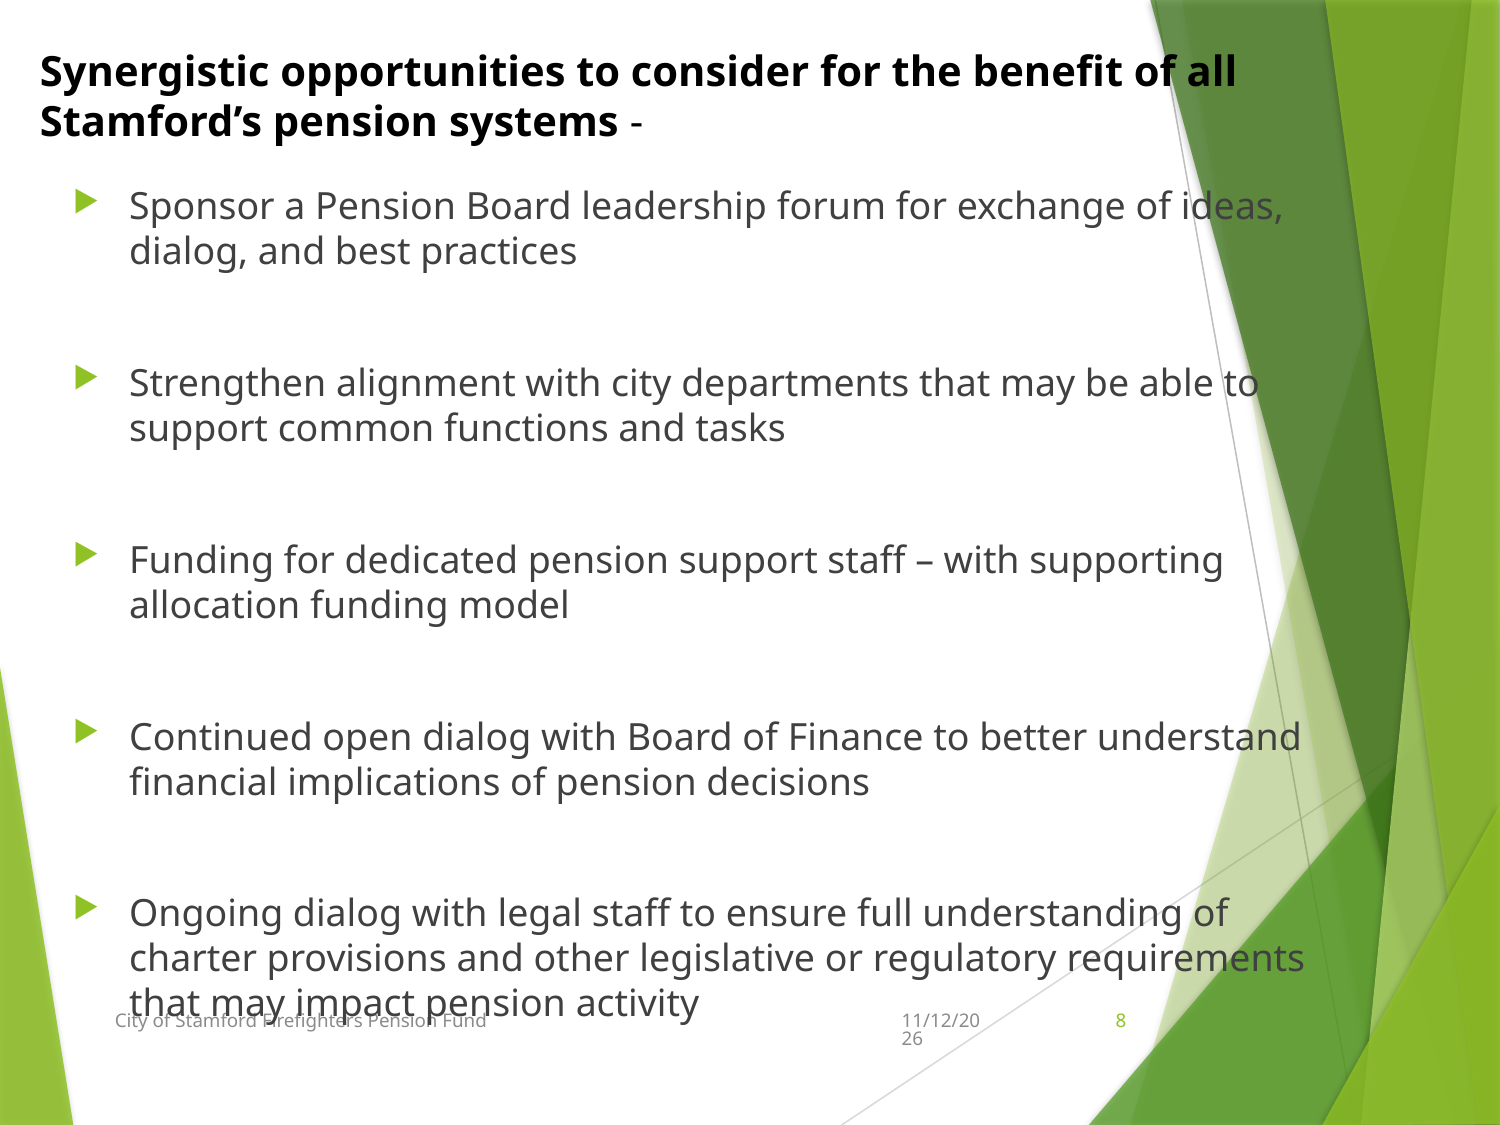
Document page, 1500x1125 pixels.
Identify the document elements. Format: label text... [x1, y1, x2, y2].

title Synergistic opportunities to consider for the benefit of all Stamford’s pension systems - [24, 37, 1375, 255]
list Sponsor a Pension Board leadership forum for exchange of ideas, dialog, and best practices Strengthen alignment with city departments that may be able to support common functions and tasks Funding for dedicated pension support staff – with supporting allocation funding model Continued open dialog with Board of Finance to better understand financial implications of pension decisions Ongoing dialog with legal staff to ensure full understanding of charter provisions and other legislative or regulatory requirements that may impact pension activity [57, 174, 1375, 812]
footer City of Stamford Firefighters Pension Fund [99, 991, 859, 1051]
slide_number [886, 991, 999, 1051]
slide_number 8 [1057, 991, 1142, 1051]
